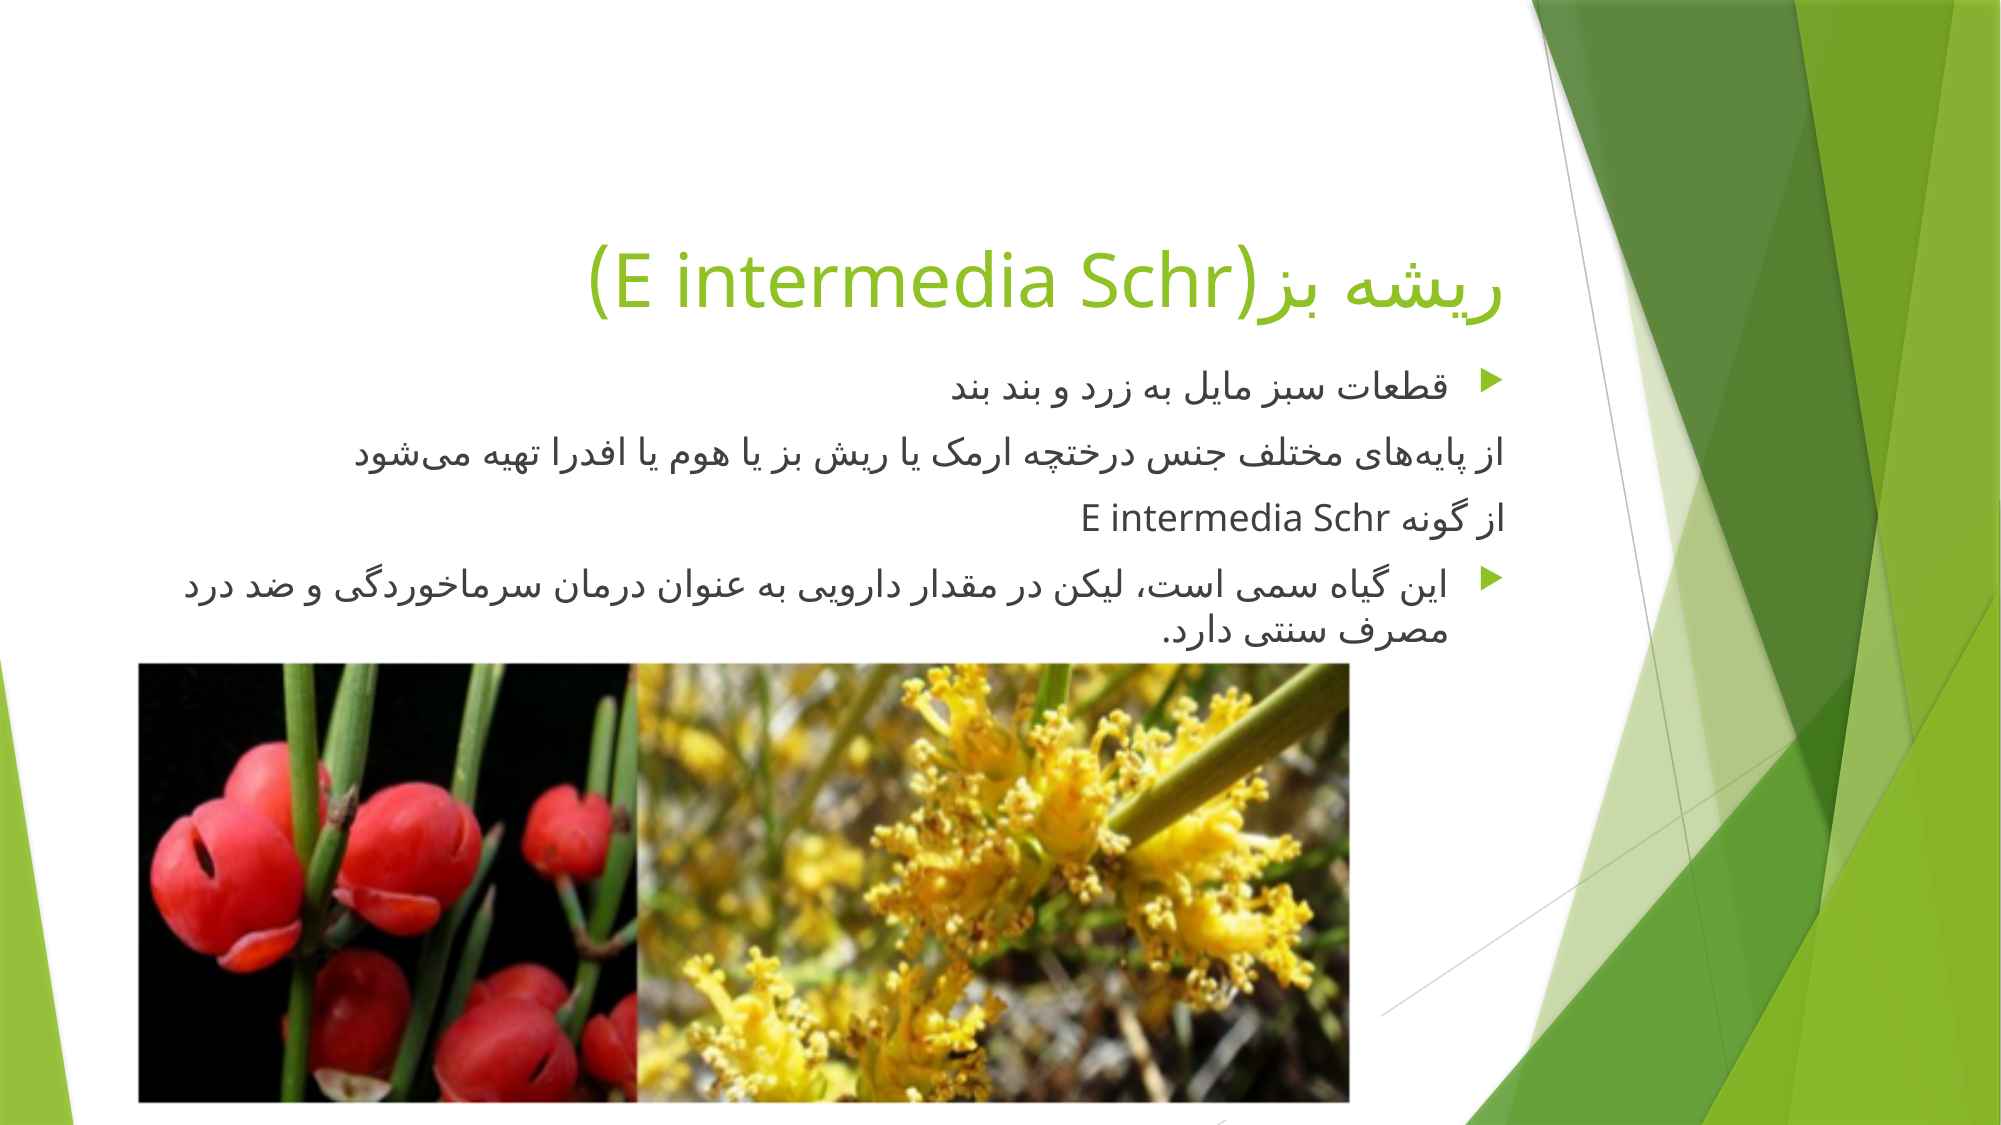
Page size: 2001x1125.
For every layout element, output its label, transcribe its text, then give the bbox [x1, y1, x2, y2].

picture [106, 656, 1382, 1121]
title ریشه بز(E intermedia Schr) [111, 225, 1522, 354]
list قطعات سبز مایل به زرد و بند بند از پایه‌های مختلف جنس درختچه ارمک یا ریش بز یا هوم یا افدرا تهیه می‌شود از گونه E intermedia Schr این گیاه سمی است، لیکن در مقدار دارویی به عنوان درمان سرماخوردگی و ضد درد مصرف سنتی دارد. [111, 354, 1522, 992]
